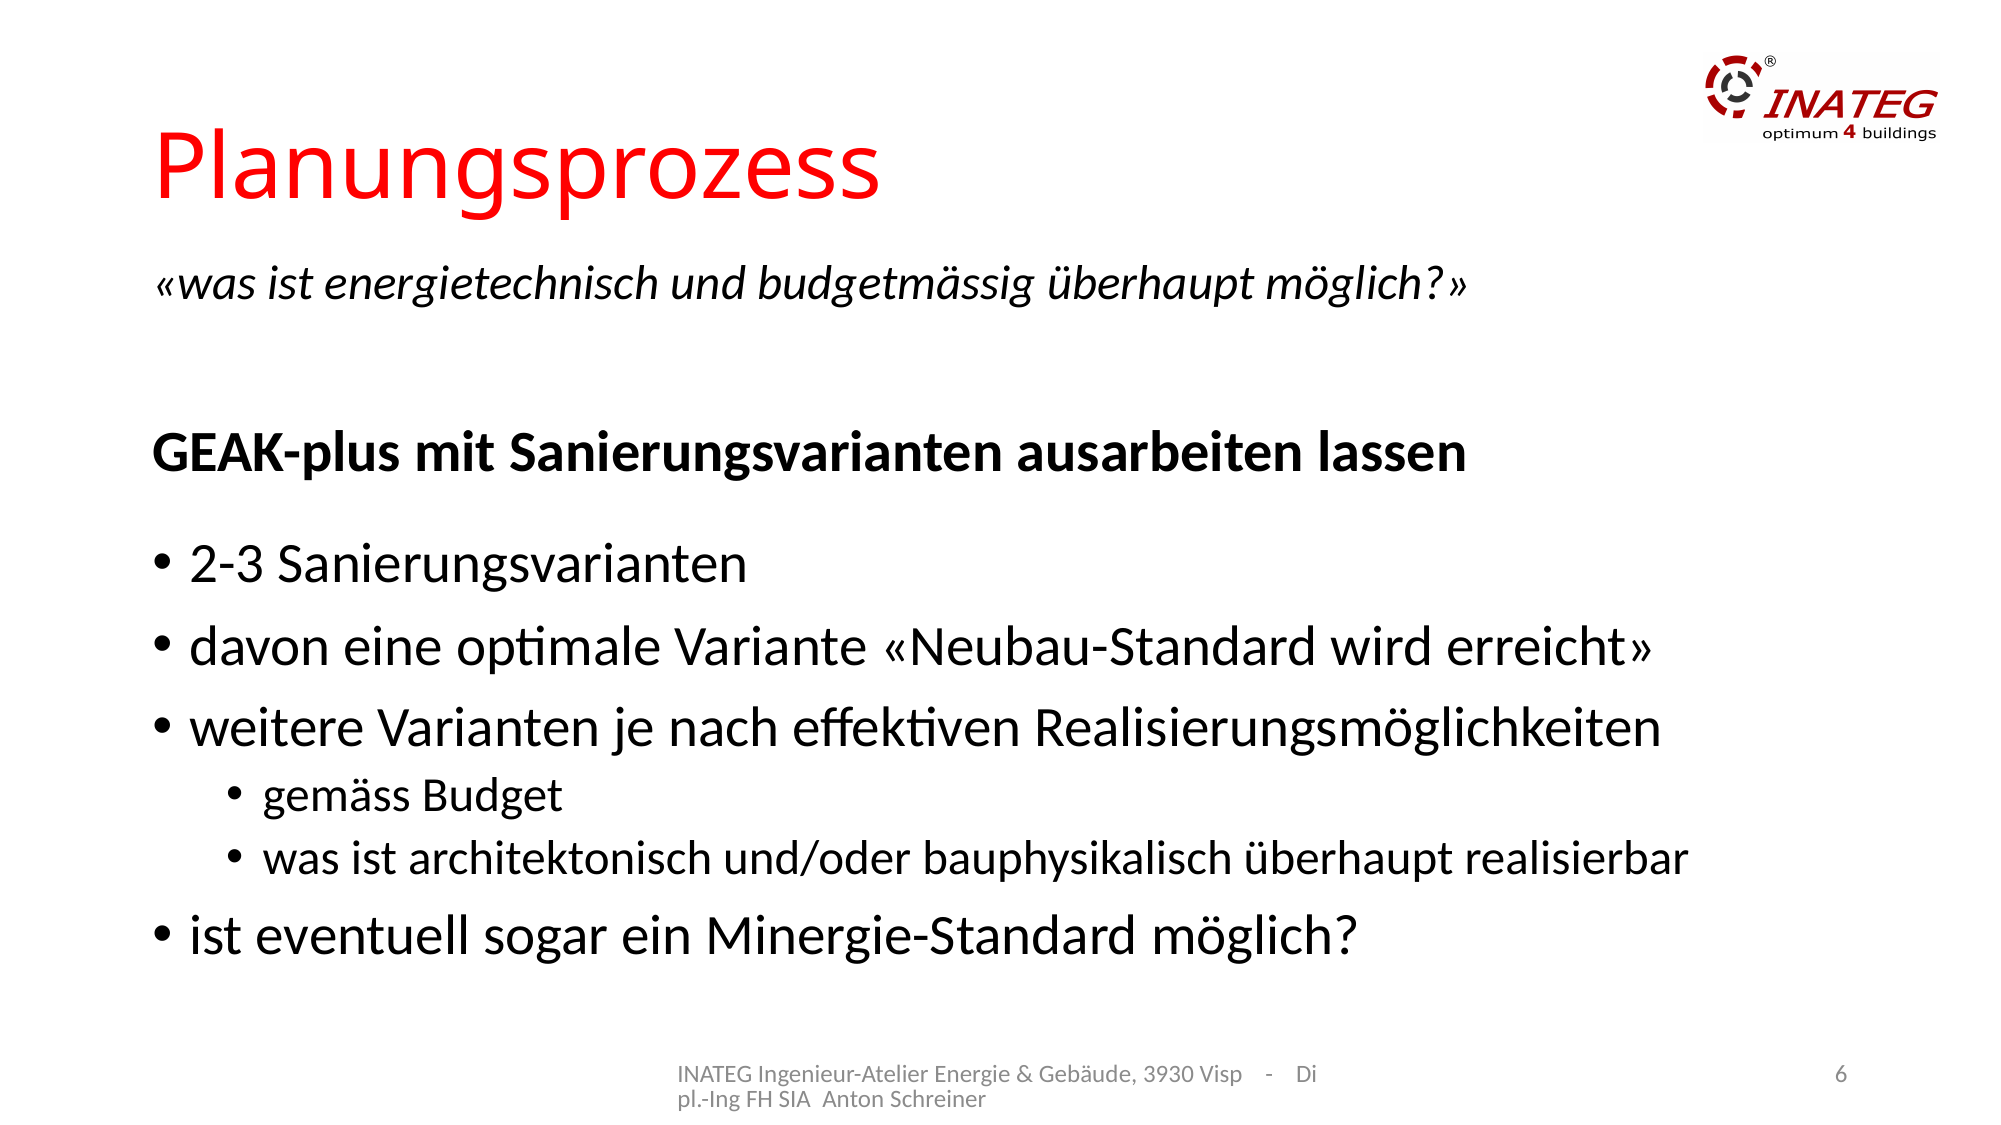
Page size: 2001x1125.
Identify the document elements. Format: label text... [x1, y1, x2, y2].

title Planungsprozess [137, 59, 1863, 278]
text_box 2-3 Sanierungsvarianten davon eine optimale Variante «Neubau-Standard wird erreicht» weitere Varianten je nach effektiven Realisierungsmöglichkeiten gemäss Budget was ist architektonisch und/oder bauphysikalisch überhaupt realisierbar ist eventuell sogar ein Minergie-Standard möglich? [137, 526, 1738, 979]
slide_number 6 [1412, 1042, 1863, 1103]
text_box GEAK-plus mit Sanierungsvarianten ausarbeiten lassen [137, 414, 1780, 520]
footer INATEG Ingenieur-Atelier Energie & Gebäude, 3930 Visp - Dipl.-Ing FH SIA Anton Schreiner [662, 1042, 1338, 1103]
subtitle «was ist energietechnisch und budgetmässig überhaupt möglich?» [137, 249, 1638, 355]
picture [1703, 52, 1940, 143]
